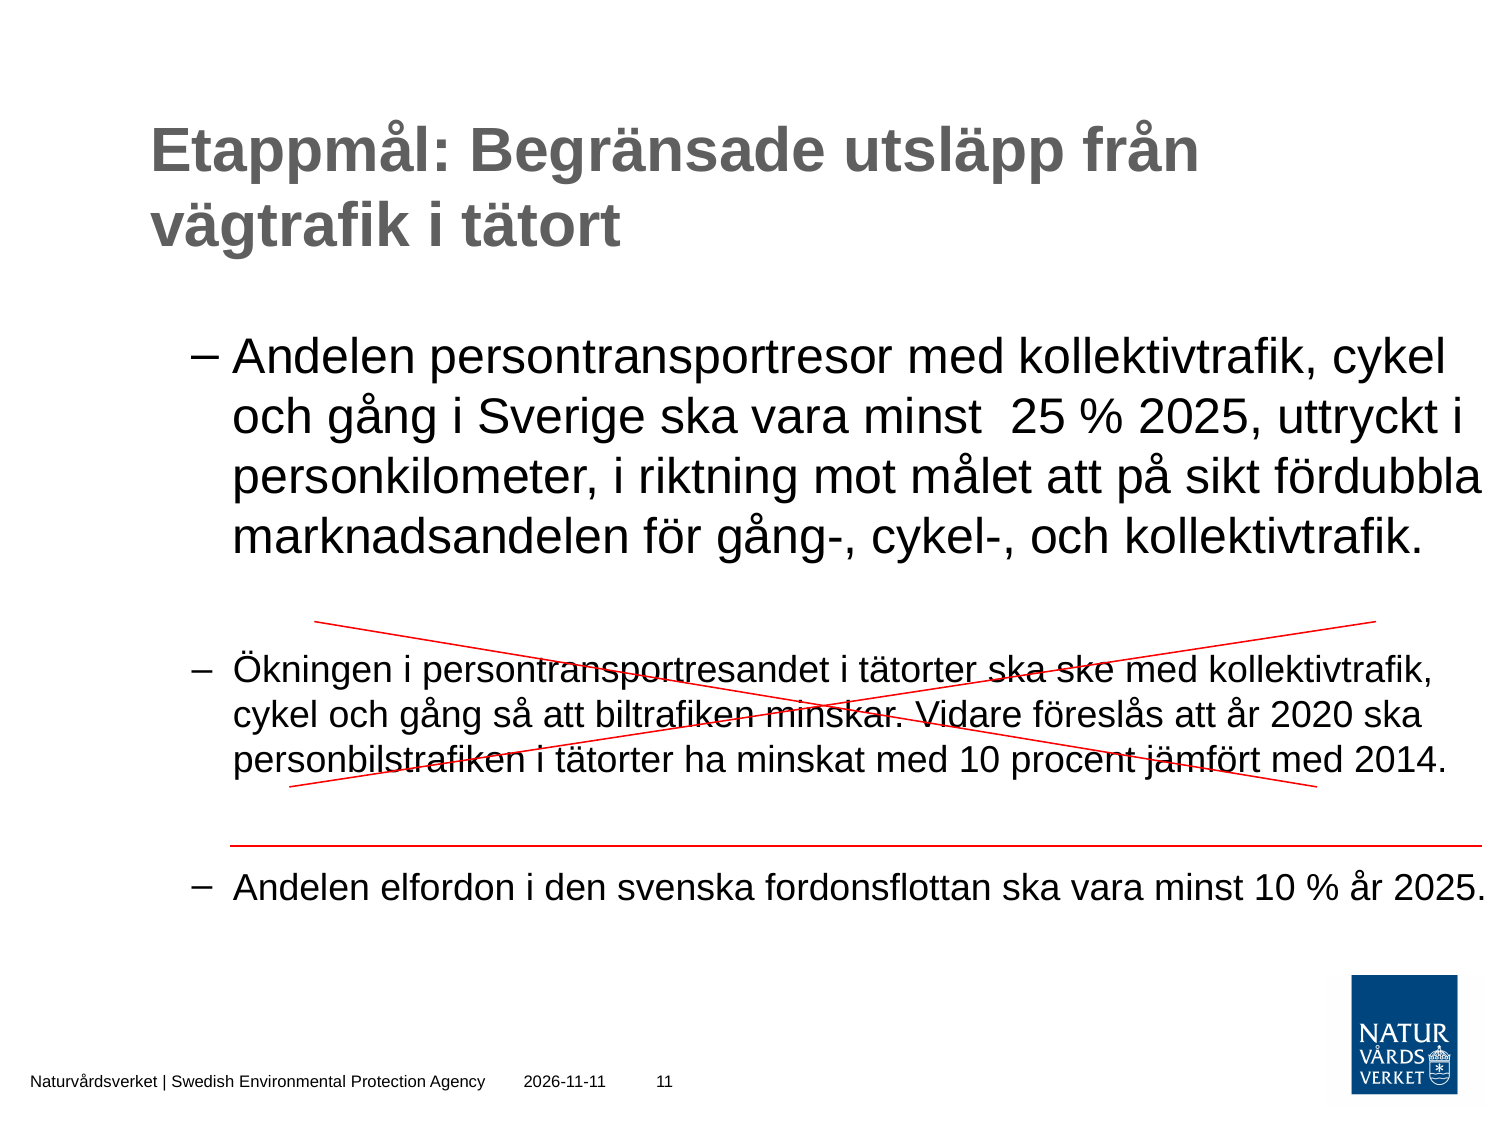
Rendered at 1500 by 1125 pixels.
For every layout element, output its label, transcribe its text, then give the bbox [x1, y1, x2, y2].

picture [1327, 975, 1485, 1107]
footer Naturvårdsverket | Swedish Environmental Protection Agency [15, 1059, 514, 1102]
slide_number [514, 1059, 629, 1102]
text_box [288, 621, 311, 788]
title Etappmål: Begränsade utsläpp från vägtrafik i tätort [135, 101, 1340, 303]
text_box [1318, 621, 1377, 788]
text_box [314, 621, 1318, 788]
slide_number 11 [629, 1059, 689, 1102]
list Andelen persontransportresor med kollektivtrafik, cykel och gång i Sverige ska vara minst 25 % 2025, uttryckt i personkilometer, i riktning mot målet att på sikt fördubbla marknadsandelen för gång-, cykel-, och kollektivtrafik. Ökningen i persontransportresandet i tätorter ska ske med kollektivtrafik, cykel och gång så att biltrafiken minskar. Vidare föreslås att år 2020 ska personbilstrafiken i tätorter ha minskat med 10 procent jämfört med 2014. Andelen elfordon i den svenska fordonsflottan ska vara minst 10 % år 2025. [135, 315, 1500, 954]
